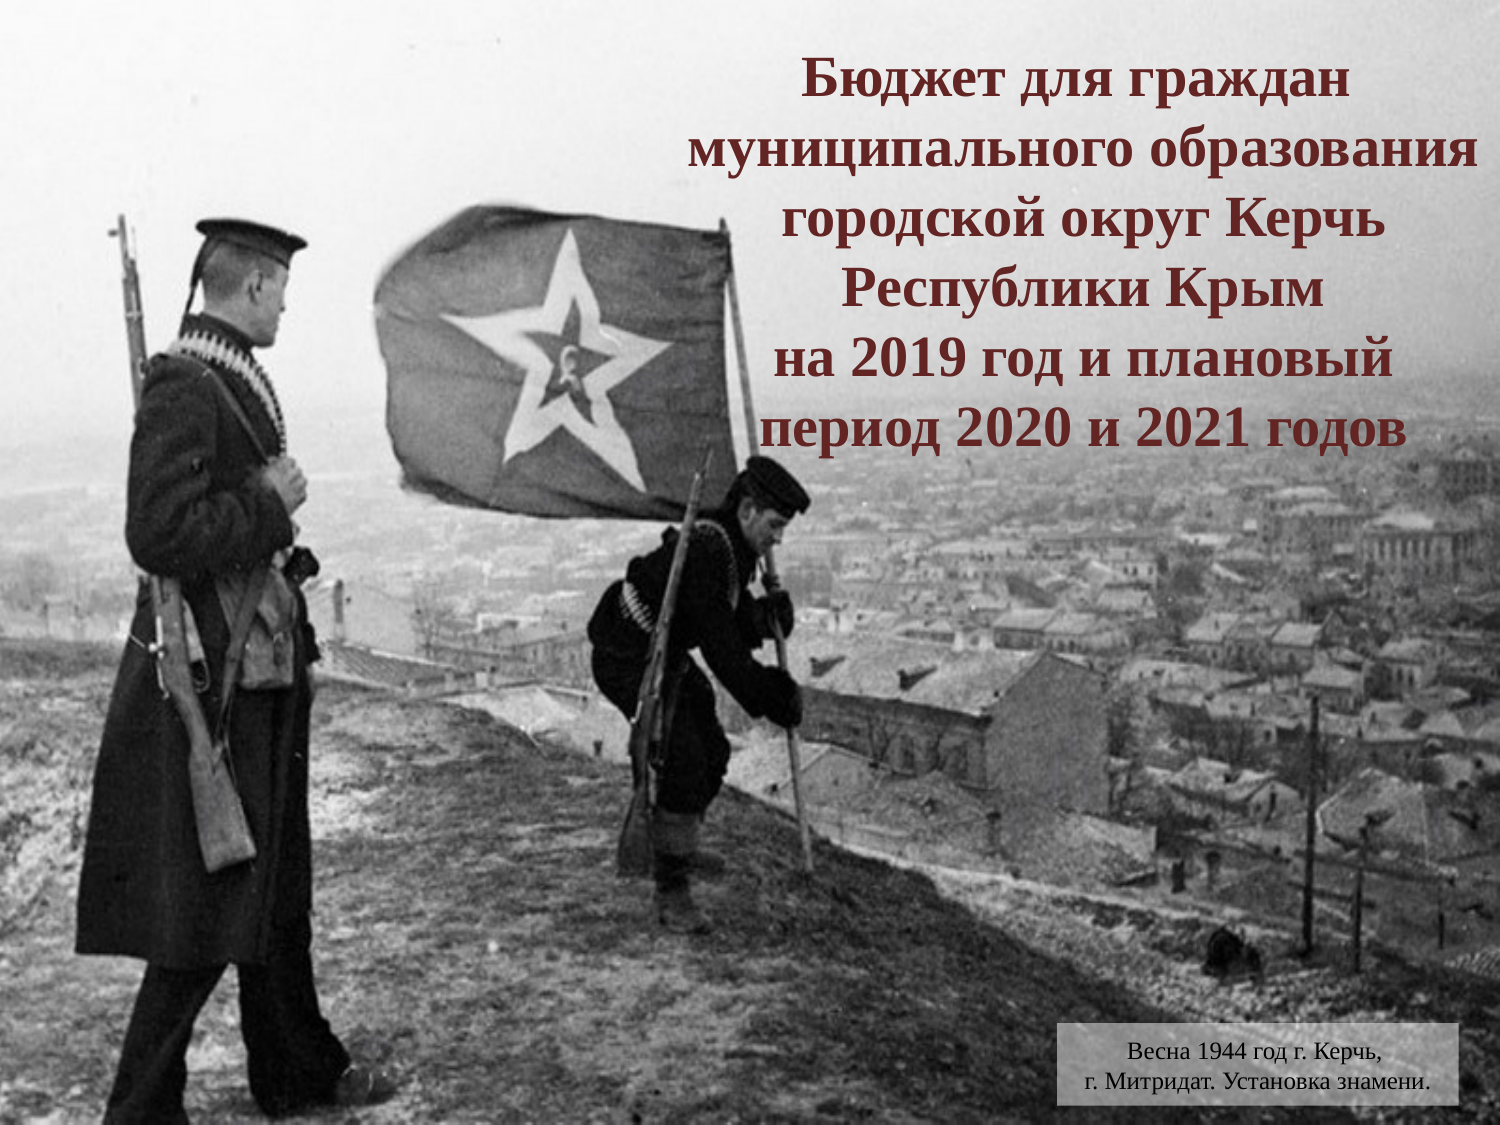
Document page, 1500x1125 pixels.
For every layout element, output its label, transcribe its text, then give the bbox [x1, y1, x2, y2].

picture [0, 0, 1500, 1125]
text_box Весна 1944 год г. Керчь, г. Митридат. Установка знамени. [1053, 1019, 1463, 1110]
text_box Бюджет для граждан муниципального образования городской округ Керчь Республики Крым на 2019 год и плановый период 2020 и 2021 годов [655, 30, 1500, 528]
